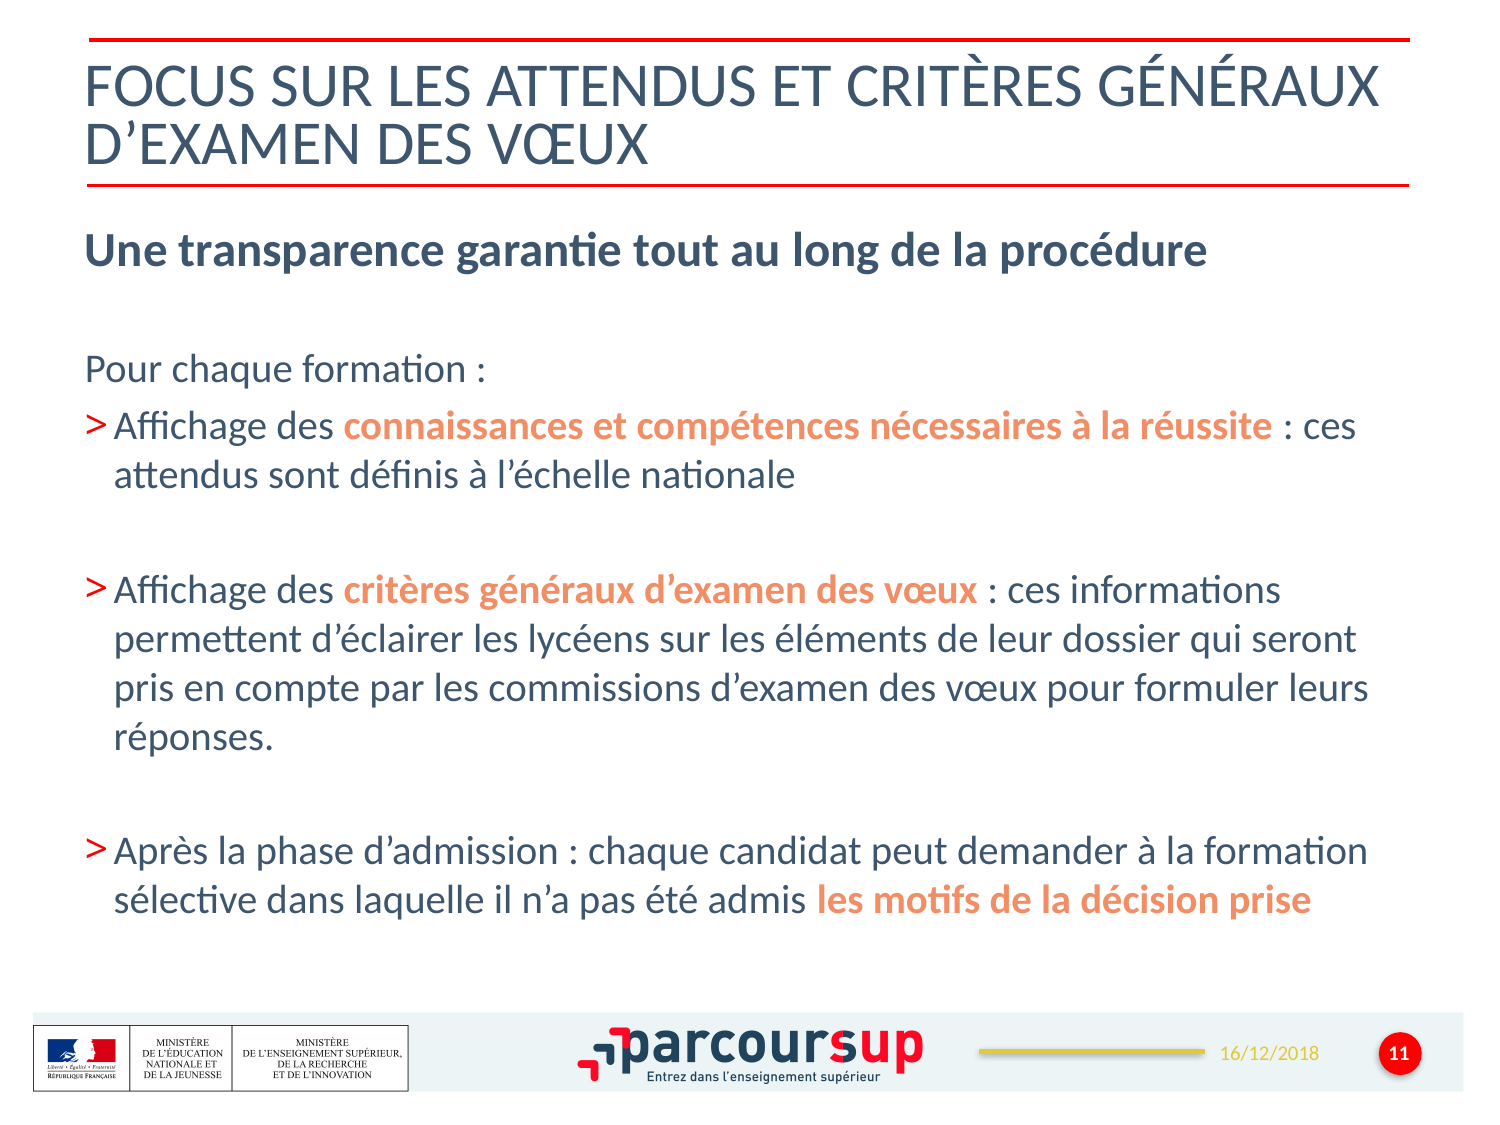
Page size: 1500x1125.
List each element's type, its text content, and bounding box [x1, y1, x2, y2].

picture [0, 0, 1499, 1124]
slide_number 11 [1368, 1031, 1430, 1074]
list Une transparence garantie tout au long de la procédure Pour chaque formation : Affichage des connaissances et compétences nécessaires à la réussite : ces attendus sont définis à l’échelle nationale Affichage des critères généraux d’examen des vœux : ces informations permettent d’éclairer les lycéens sur les éléments de leur dossier qui seront pris en compte par les commissions d’examen des vœux pour formuler leurs réponses. Après la phase d’admission : chaque candidat peut demander à la formation sélective dans laquelle il n’a pas été admis les motifs de la décision prise [69, 210, 1409, 965]
title Focus sur les attendus et critères généraux d’examen des vœux [69, 12, 1409, 210]
